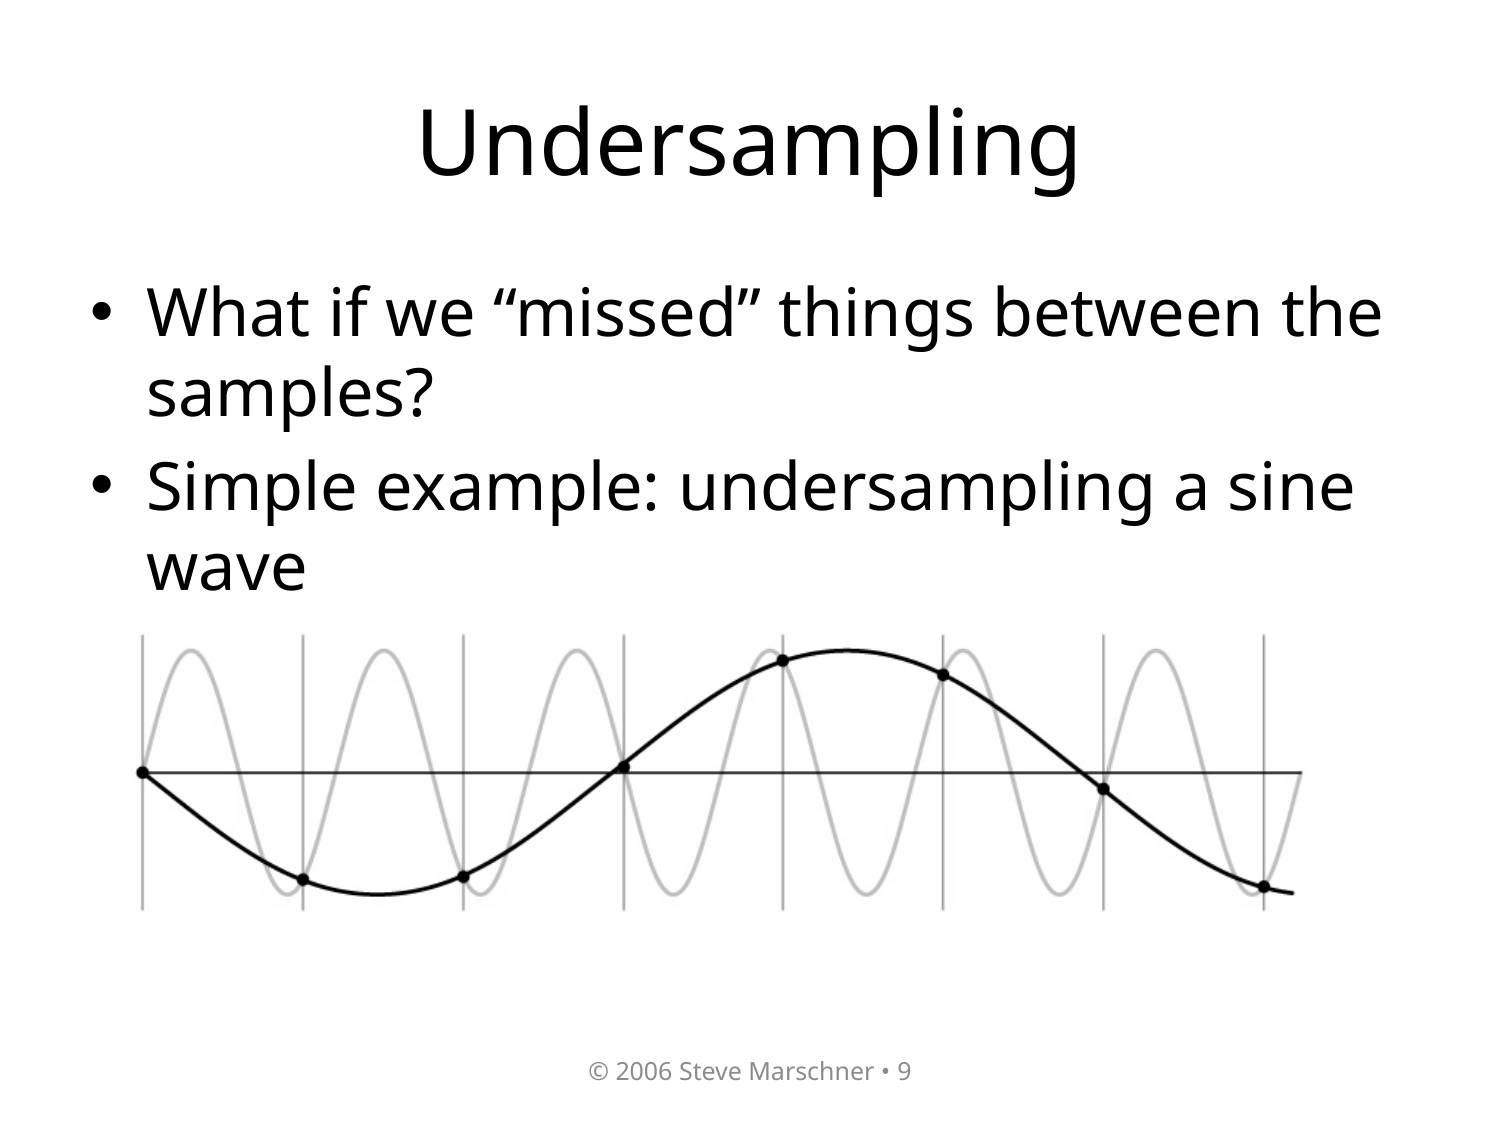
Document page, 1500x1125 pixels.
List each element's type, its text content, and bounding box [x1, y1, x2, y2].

title Undersampling [75, 45, 1425, 233]
footer © 2006 Steve Marschner • 9 [512, 1042, 988, 1103]
list What if we “missed” things between the samples? Simple example: undersampling a sine wave unsurprising result: information is lost surprising result: indistinguishable from lower frequency [75, 262, 1425, 1005]
picture [131, 624, 1313, 923]
